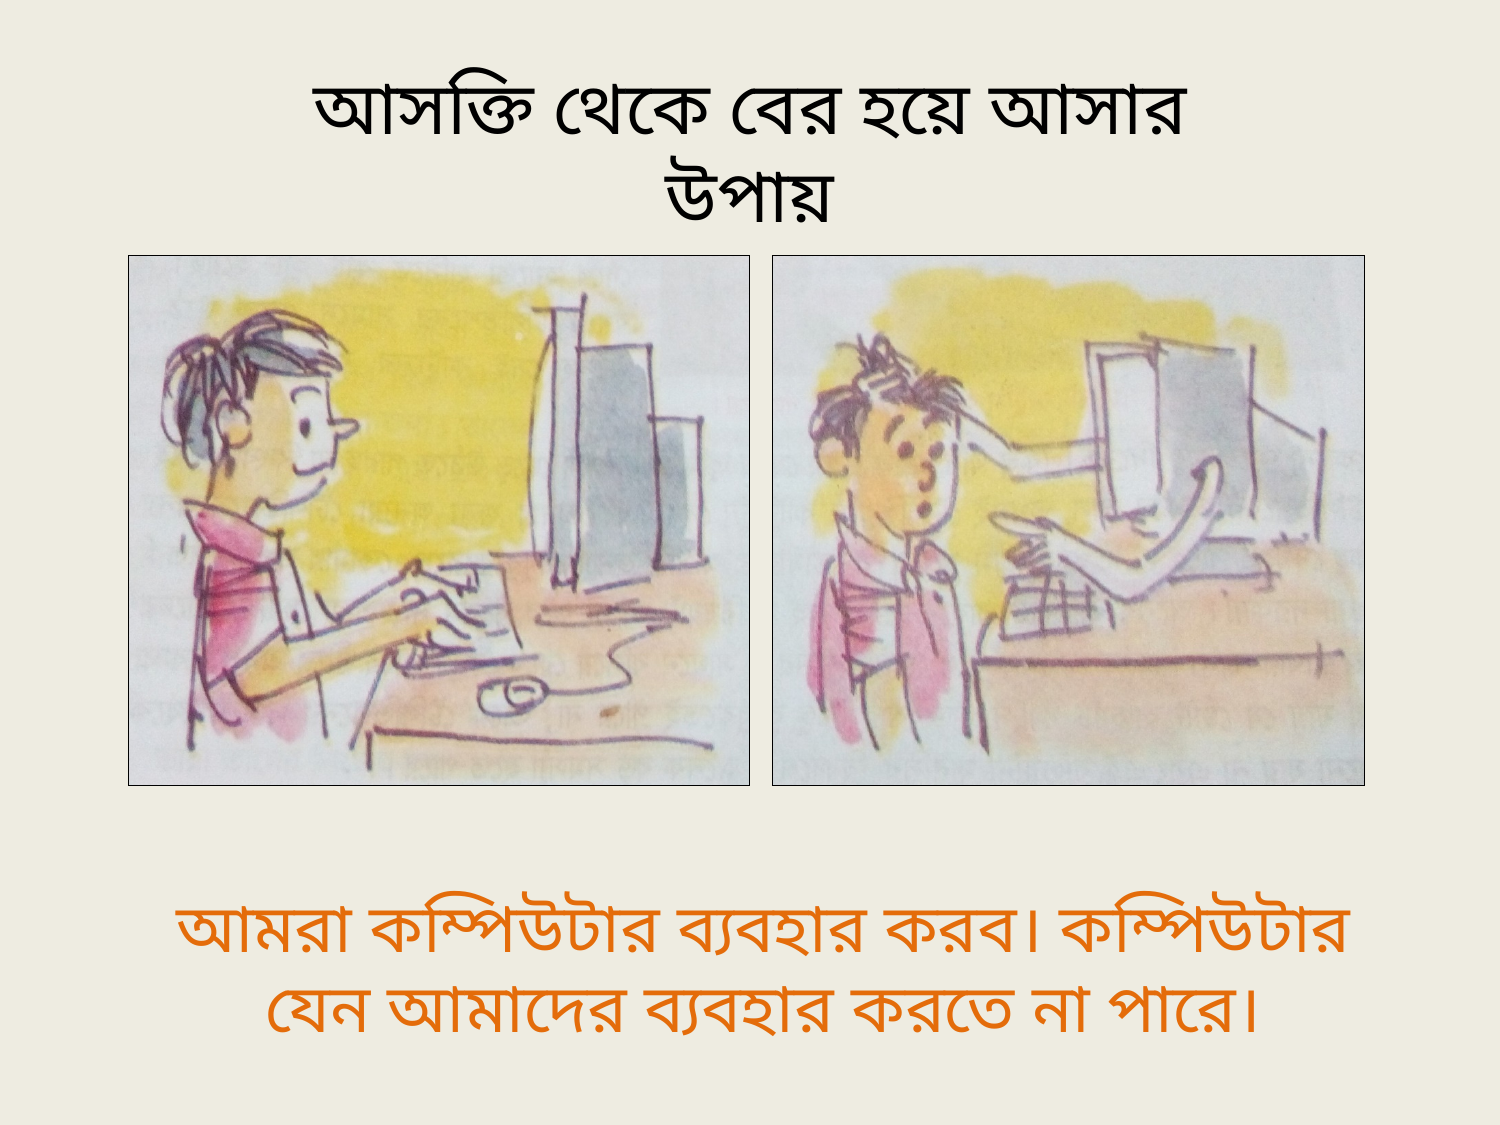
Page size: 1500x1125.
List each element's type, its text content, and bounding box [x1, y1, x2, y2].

picture [771, 255, 1365, 786]
text_box আসক্তি থেকে বের হয়ে আসার উপায় [270, 55, 1230, 244]
picture [128, 255, 750, 786]
text_box আমরা কম্পিউটার ব্যবহার করব। কম্পিউটার যেন আমাদের ব্যবহার করতে না পারে। [128, 878, 1398, 1052]
